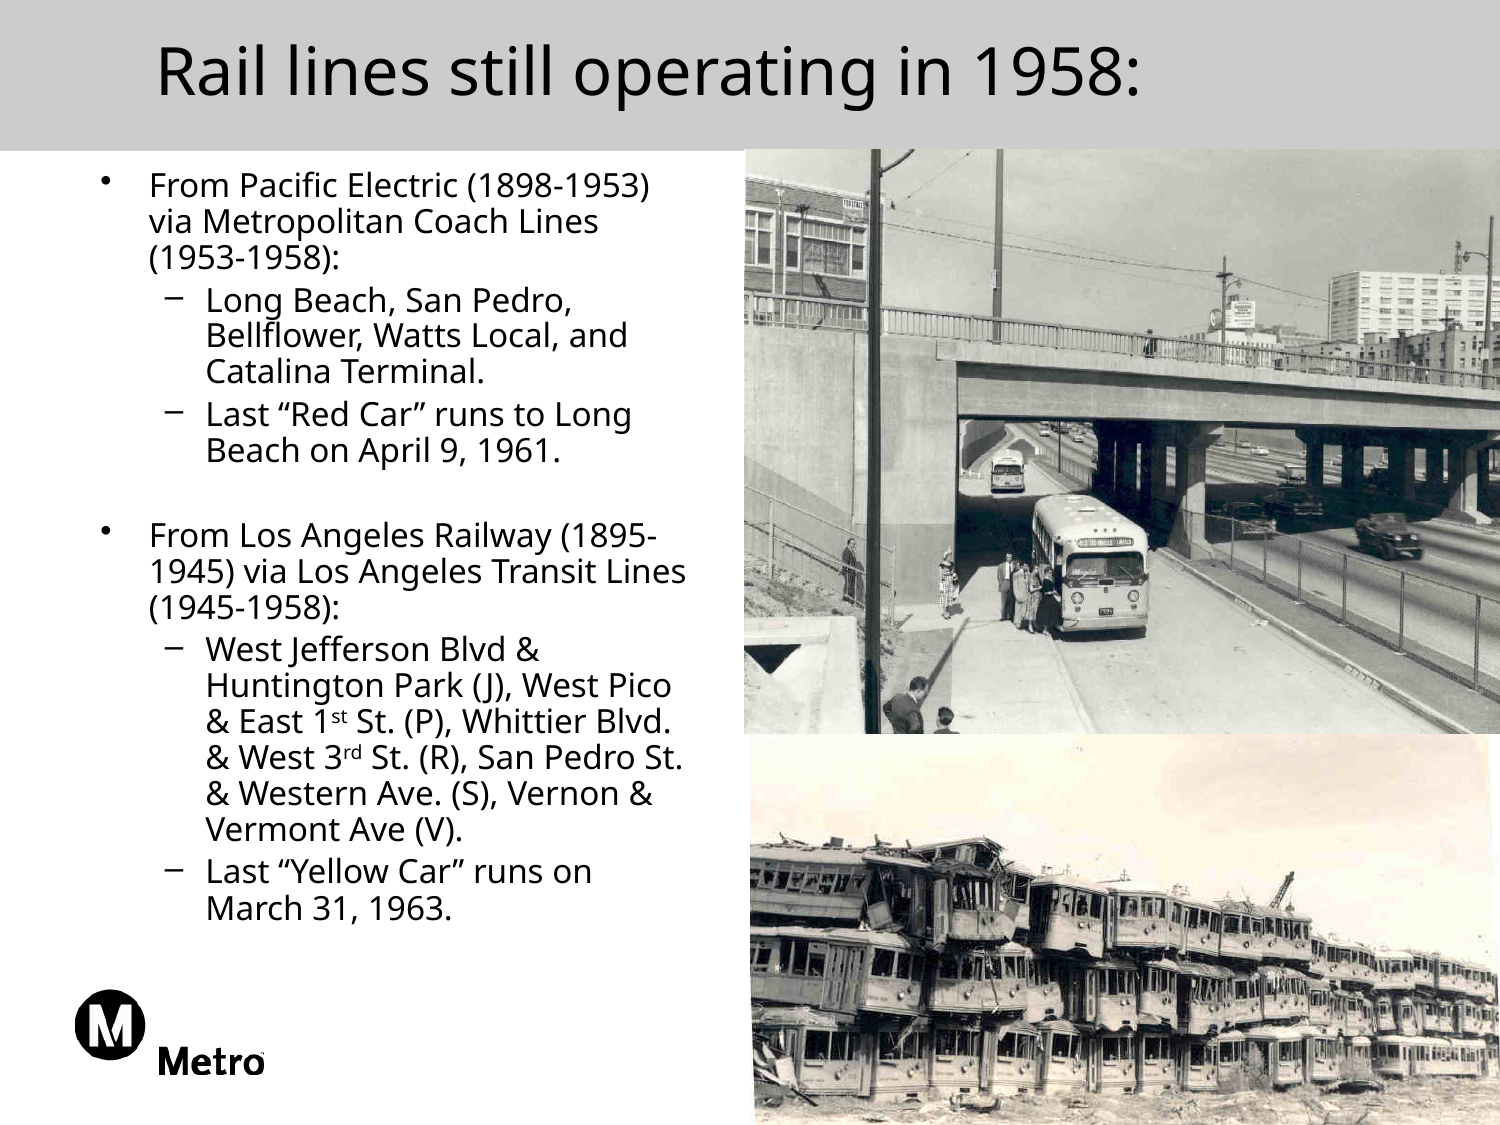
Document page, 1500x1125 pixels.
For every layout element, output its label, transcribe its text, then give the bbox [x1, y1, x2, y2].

picture [744, 149, 1500, 1125]
title Rail lines still operating in 1958: [142, 22, 1417, 135]
text_box From Pacific Electric (1898-1953) via Metropolitan Coach Lines (1953-1958): Long Beach, San Pedro, Bellflower, Watts Local, and Catalina Terminal. Last “Red Car” runs to Long Beach on April 9, 1961. From Los Angeles Railway (1895-1945) via Los Angeles Transit Lines (1945-1958): West Jefferson Blvd & Huntington Park (J), West Pico & East 1st St. (P), Whittier Blvd. & West 3rd St. (R), San Pedro St. & Western Ave. (S), Vernon & Vermont Ave (V). Last “Yellow Car” runs on March 31, 1963. [87, 162, 713, 1025]
picture [75, 989, 264, 1075]
